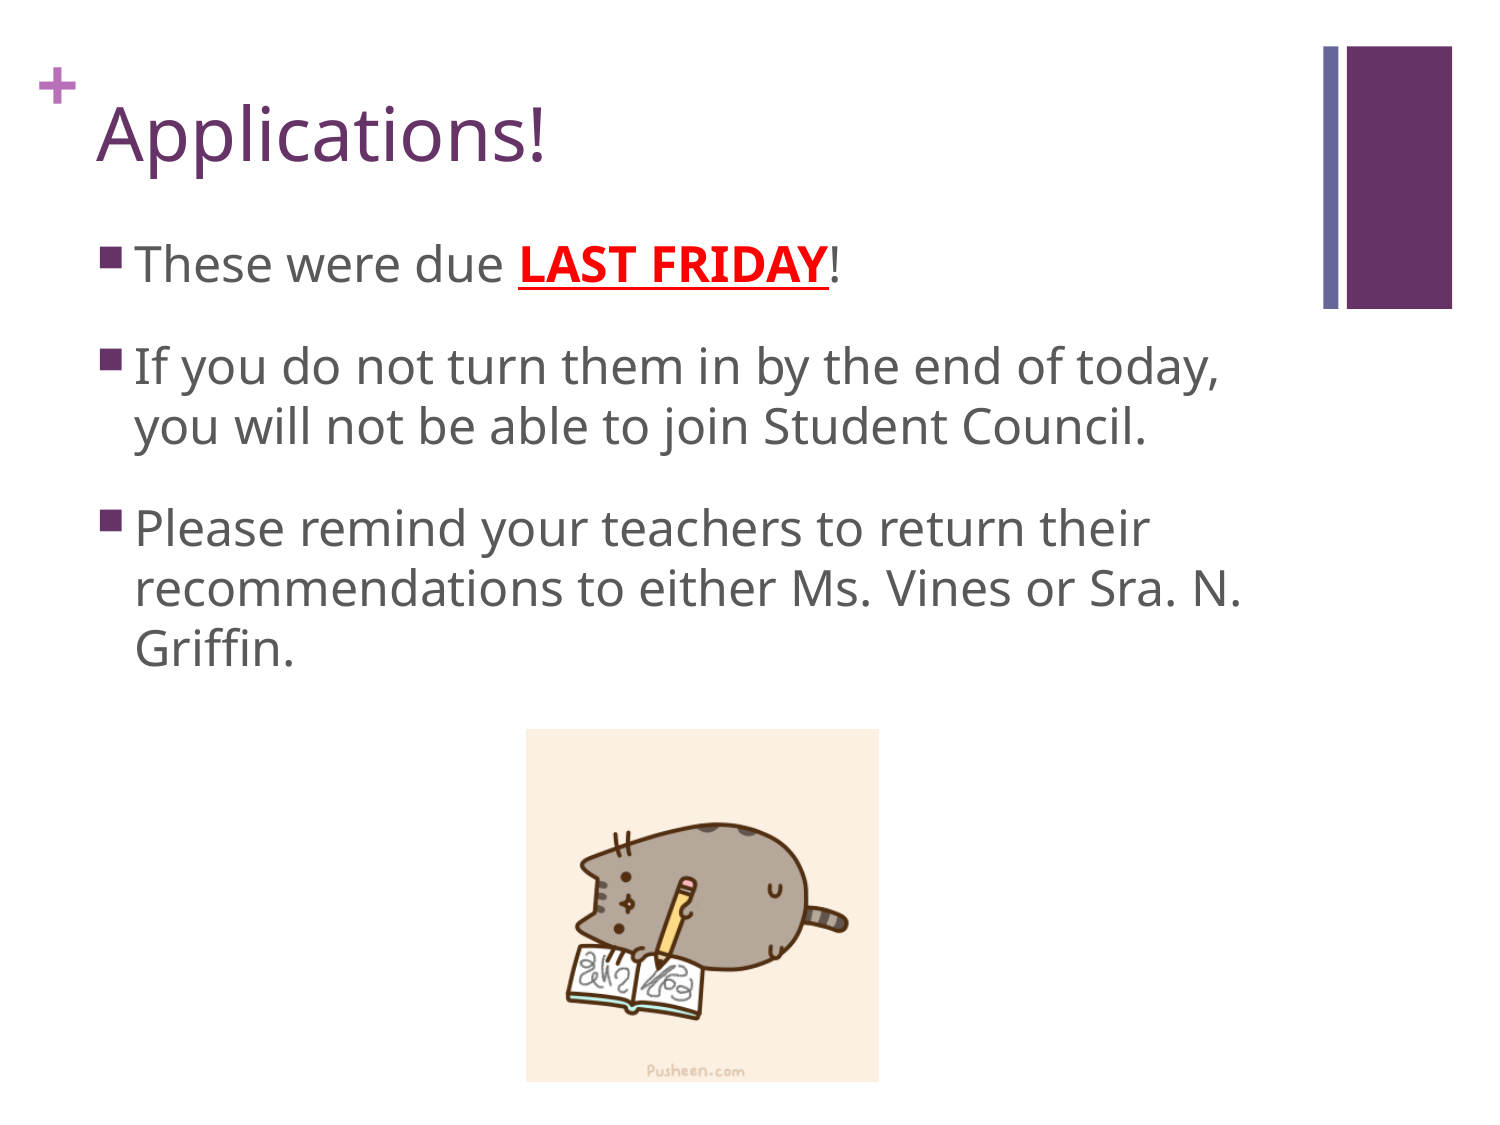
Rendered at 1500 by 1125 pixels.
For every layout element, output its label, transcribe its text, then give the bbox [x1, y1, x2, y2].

title Applications! [81, 79, 1322, 225]
picture [526, 728, 880, 1082]
list These were due LAST FRIDAY! If you do not turn them in by the end of today, you will not be able to join Student Council. Please remind your teachers to return their recommendations to either Ms. Vines or Sra. N. Griffin. [81, 225, 1322, 906]
